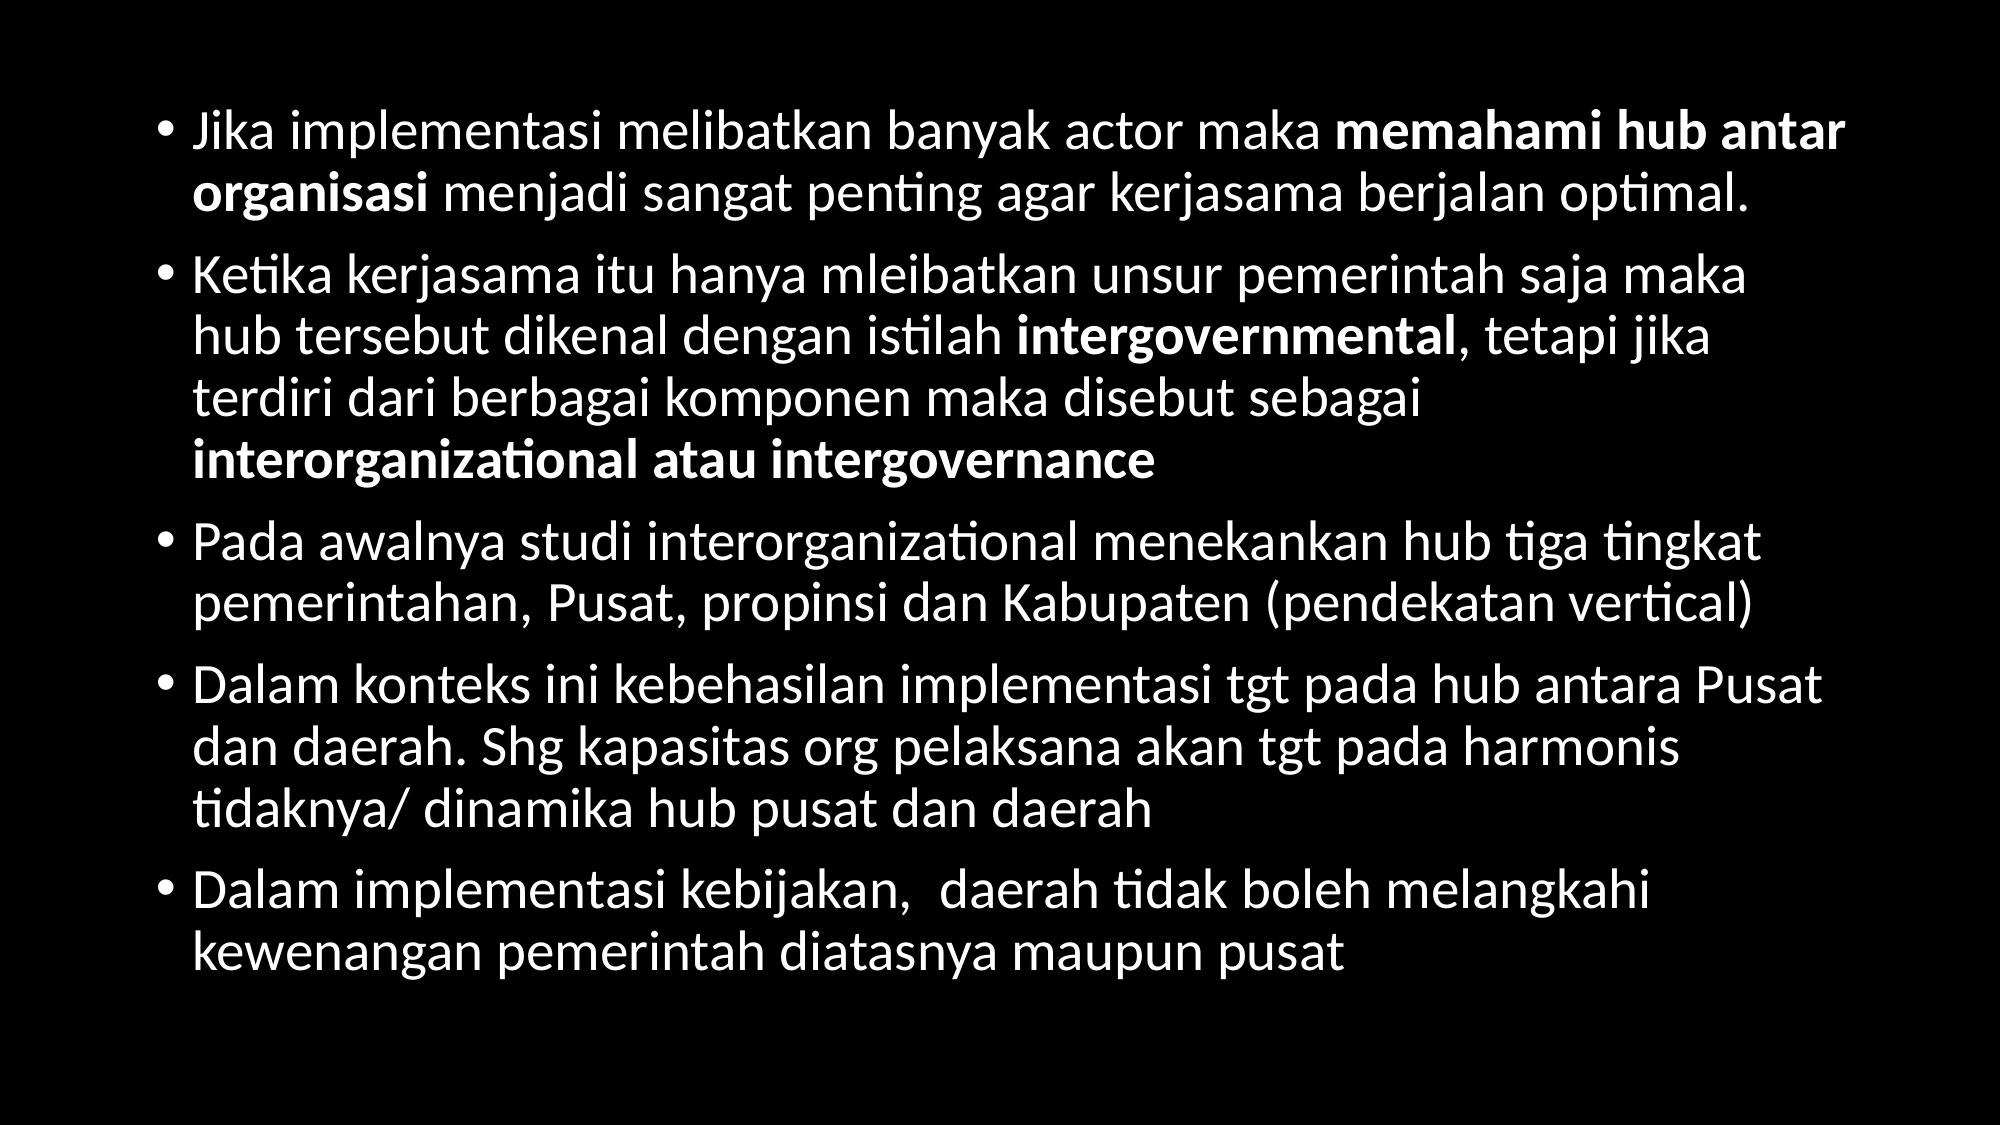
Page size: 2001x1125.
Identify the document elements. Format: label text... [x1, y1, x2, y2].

list Jika implementasi melibatkan banyak actor maka memahami hub antar organisasi menjadi sangat penting agar kerjasama berjalan optimal. Ketika kerjasama itu hanya mleibatkan unsur pemerintah saja maka hub tersebut dikenal dengan istilah intergovernmental, tetapi jika terdiri dari berbagai komponen maka disebut sebagai interorganizational atau intergovernance Pada awalnya studi interorganizational menekankan hub tiga tingkat pemerintahan, Pusat, propinsi dan Kabupaten (pendekatan vertical) Dalam konteks ini kebehasilan implementasi tgt pada hub antara Pusat dan daerah. Shg kapasitas org pelaksana akan tgt pada harmonis tidaknya/ dinamika hub pusat dan daerah Dalam implementasi kebijakan, daerah tidak boleh melangkahi kewenangan pemerintah diatasnya maupun pusat [140, 93, 1863, 1018]
